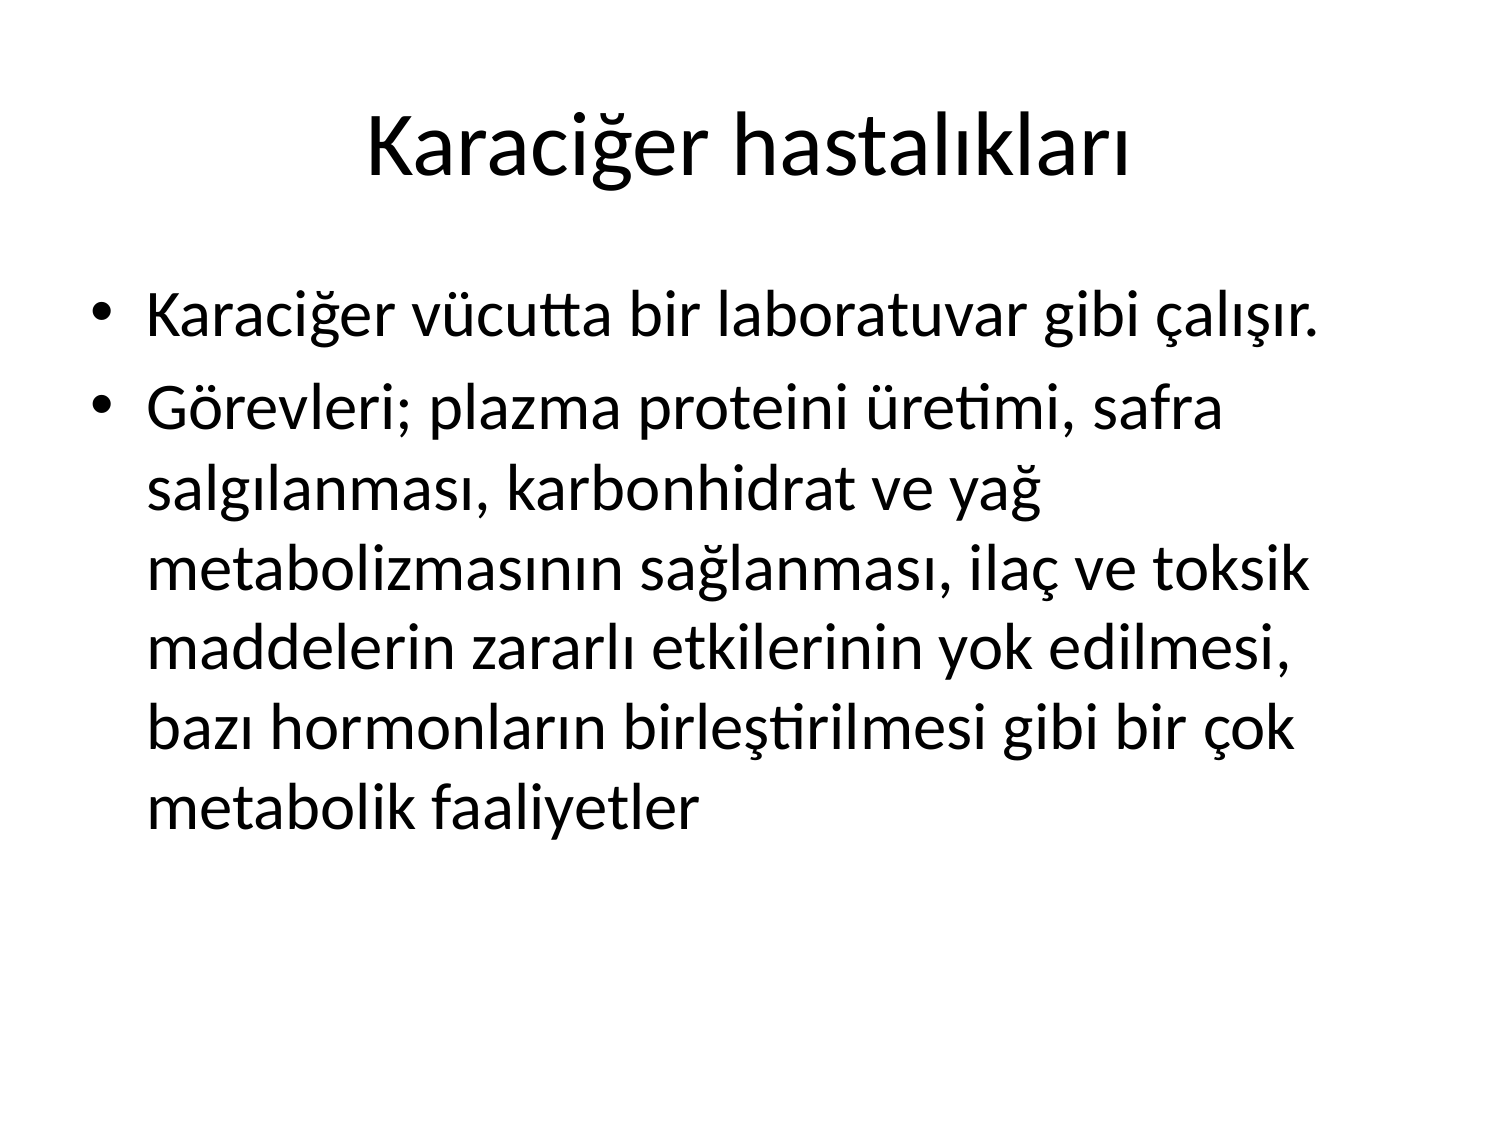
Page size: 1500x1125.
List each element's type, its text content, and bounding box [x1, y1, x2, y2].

list Karaciğer vücutta bir laboratuvar gibi çalışır. Görevleri; plazma proteini üretimi, safra salgılanması, karbonhidrat ve yağ metabolizmasının sağlanması, ilaç ve toksik maddelerin zararlı etkilerinin yok edilmesi, bazı hormonların birleştirilmesi gibi bir çok metabolik faaliyetler [75, 262, 1425, 1005]
title Karaciğer hastalıkları [75, 45, 1425, 233]
